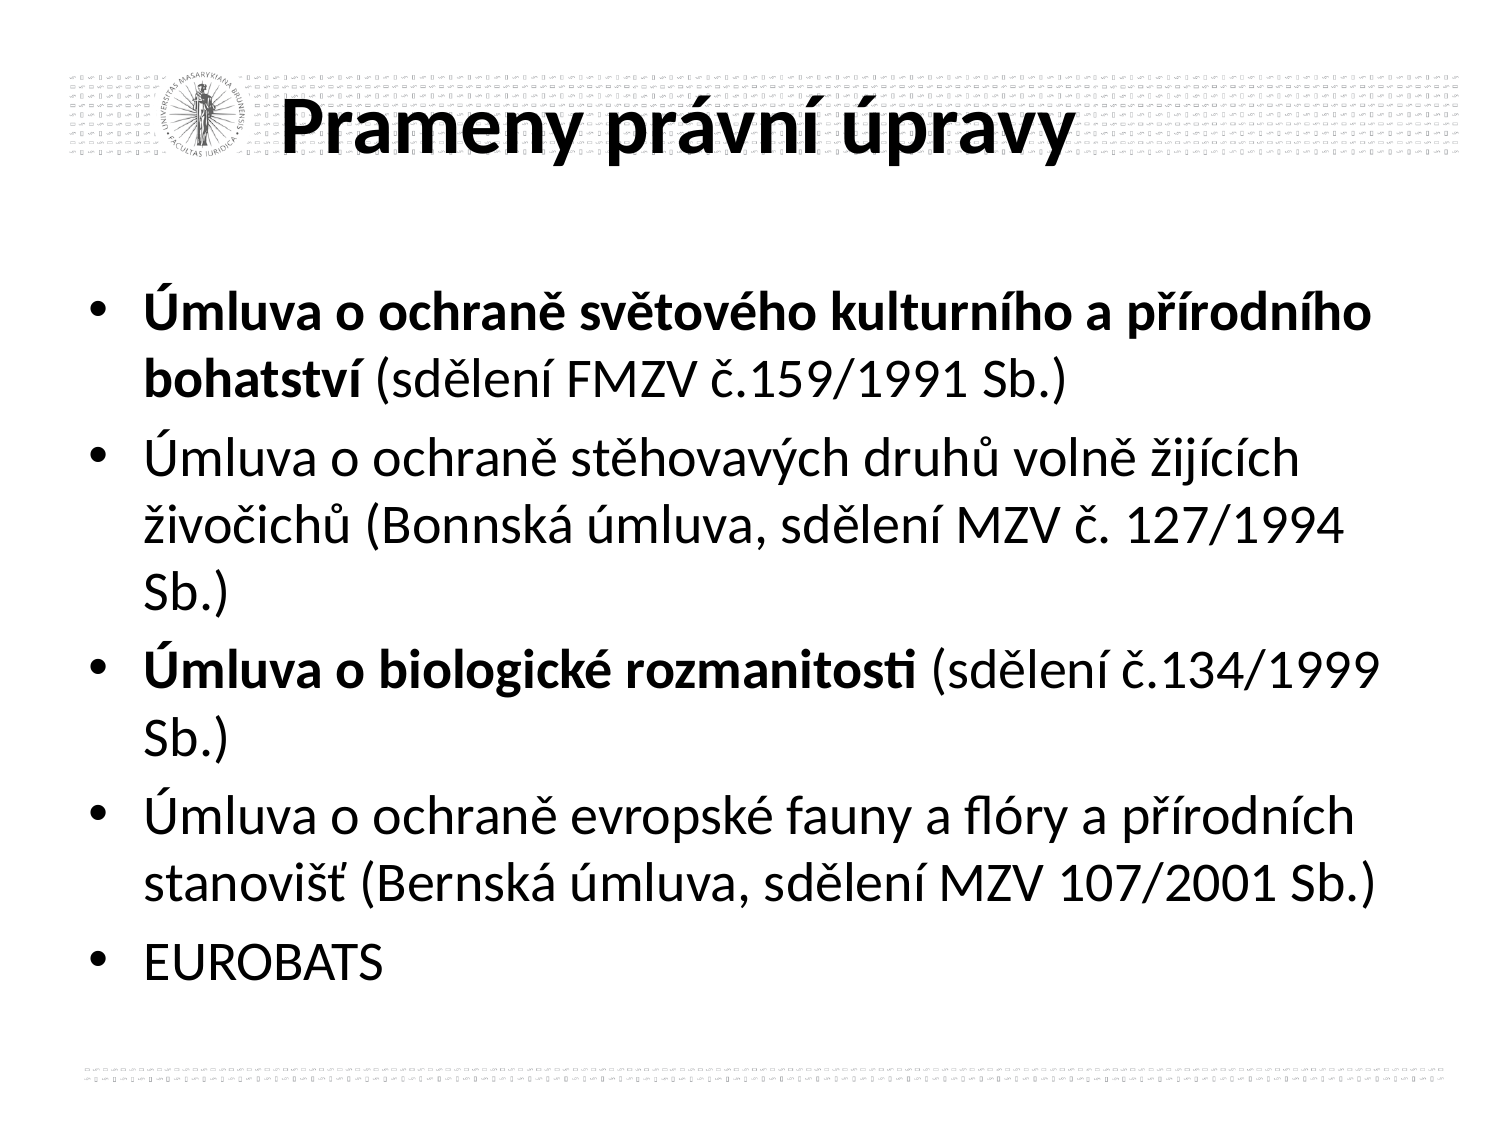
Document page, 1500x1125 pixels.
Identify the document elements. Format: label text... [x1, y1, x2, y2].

picture [13, 1039, 1500, 1116]
list Úmluva o ochraně světového kulturního a přírodního bohatství (sdělení FMZV č.159/1991 Sb.) Úmluva o ochraně stěhovavých druhů volně žijících živočichů (Bonnská úmluva, sdělení MZV č. 127/1994 Sb.) Úmluva o biologické rozmanitosti (sdělení č.134/1999 Sb.) Úmluva o ochraně evropské fauny a flóry a přírodních stanovišť (Bernská úmluva, sdělení MZV 107/2001 Sb.) EUROBATS [73, 267, 1424, 1010]
picture [0, 42, 1500, 200]
